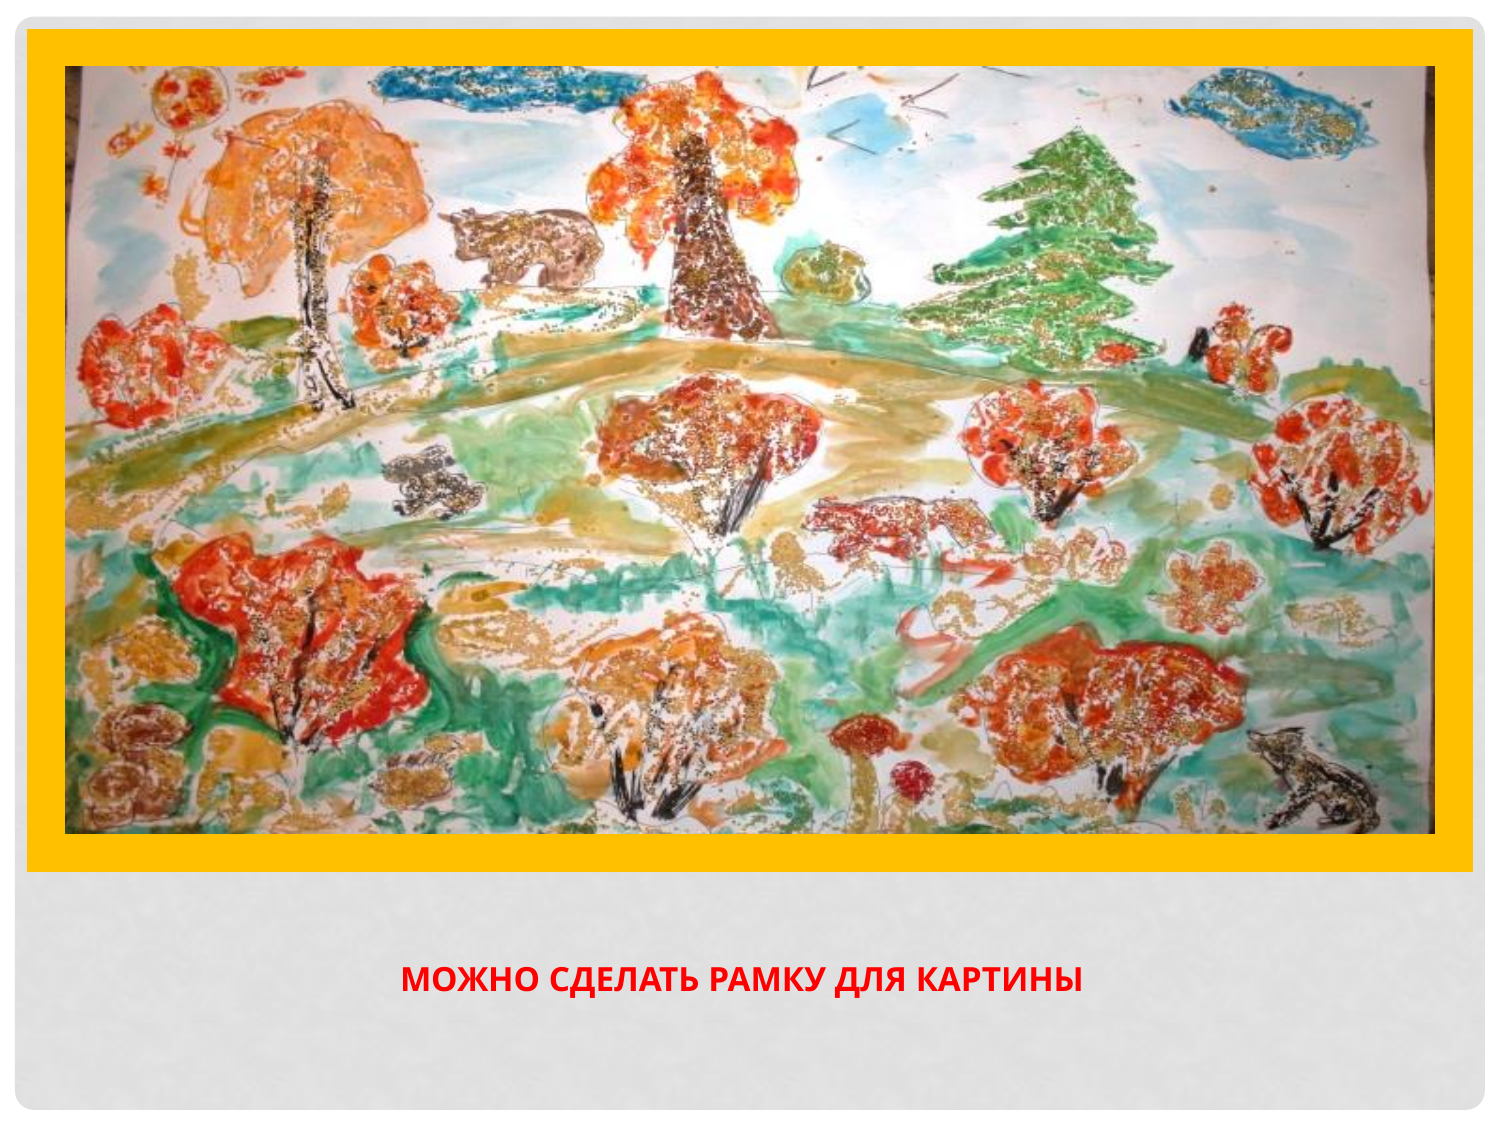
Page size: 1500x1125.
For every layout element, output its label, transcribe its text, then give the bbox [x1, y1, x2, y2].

title можно сделать рамку для картины [64, 893, 1420, 1064]
picture [64, 66, 1436, 835]
